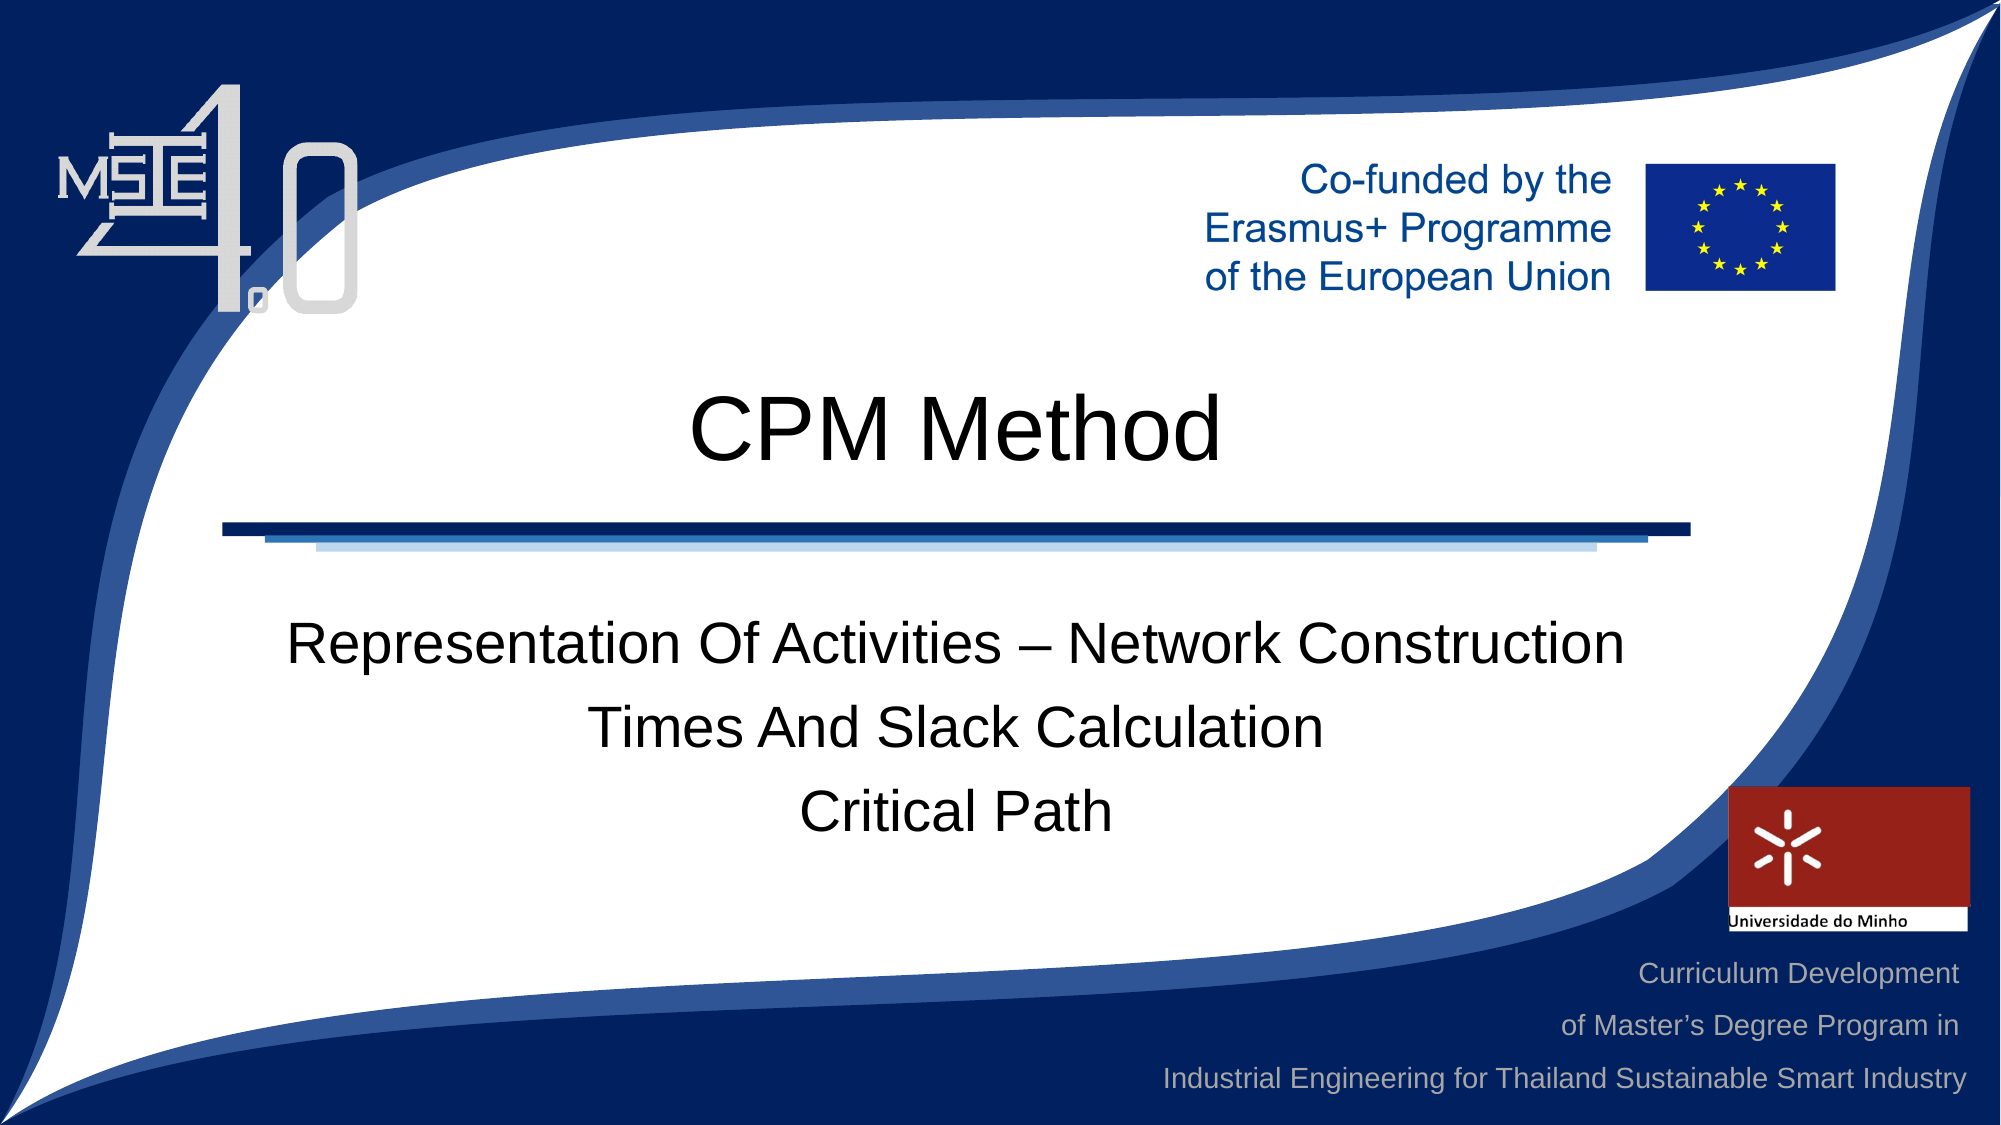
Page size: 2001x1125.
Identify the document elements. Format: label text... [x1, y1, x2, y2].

picture [1688, 779, 2001, 962]
title CPM Method [222, 339, 1691, 524]
picture [1167, 126, 1868, 327]
subtitle Representation Of Activities – Network Construction Times And Slack Calculation Critical Path [222, 621, 1691, 836]
